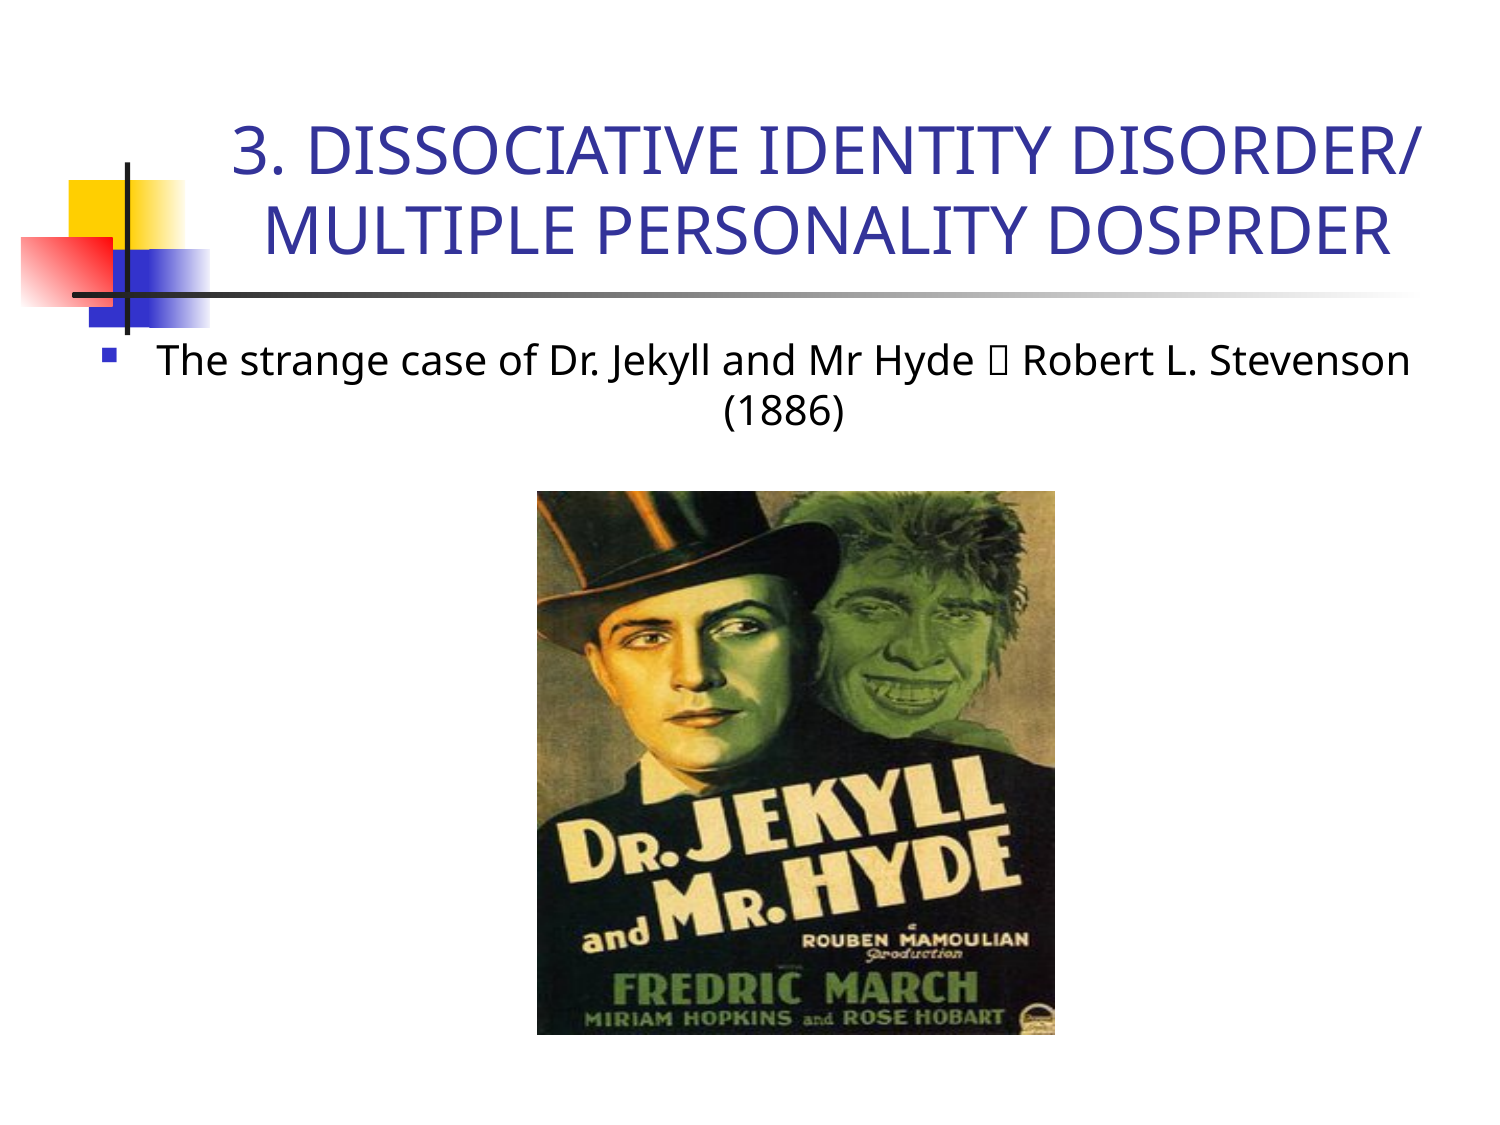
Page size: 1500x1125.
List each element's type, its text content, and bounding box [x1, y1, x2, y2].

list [537, 491, 1055, 1035]
list The strange case of Dr. Jekyll and Mr Hyde  Robert L. Stevenson (1886) [29, 326, 1483, 1002]
title 3. DISSOCIATIVE IDENTITY DISORDER/ MULTIPLE PERSONALITY DOSPRDER [188, 34, 1468, 276]
